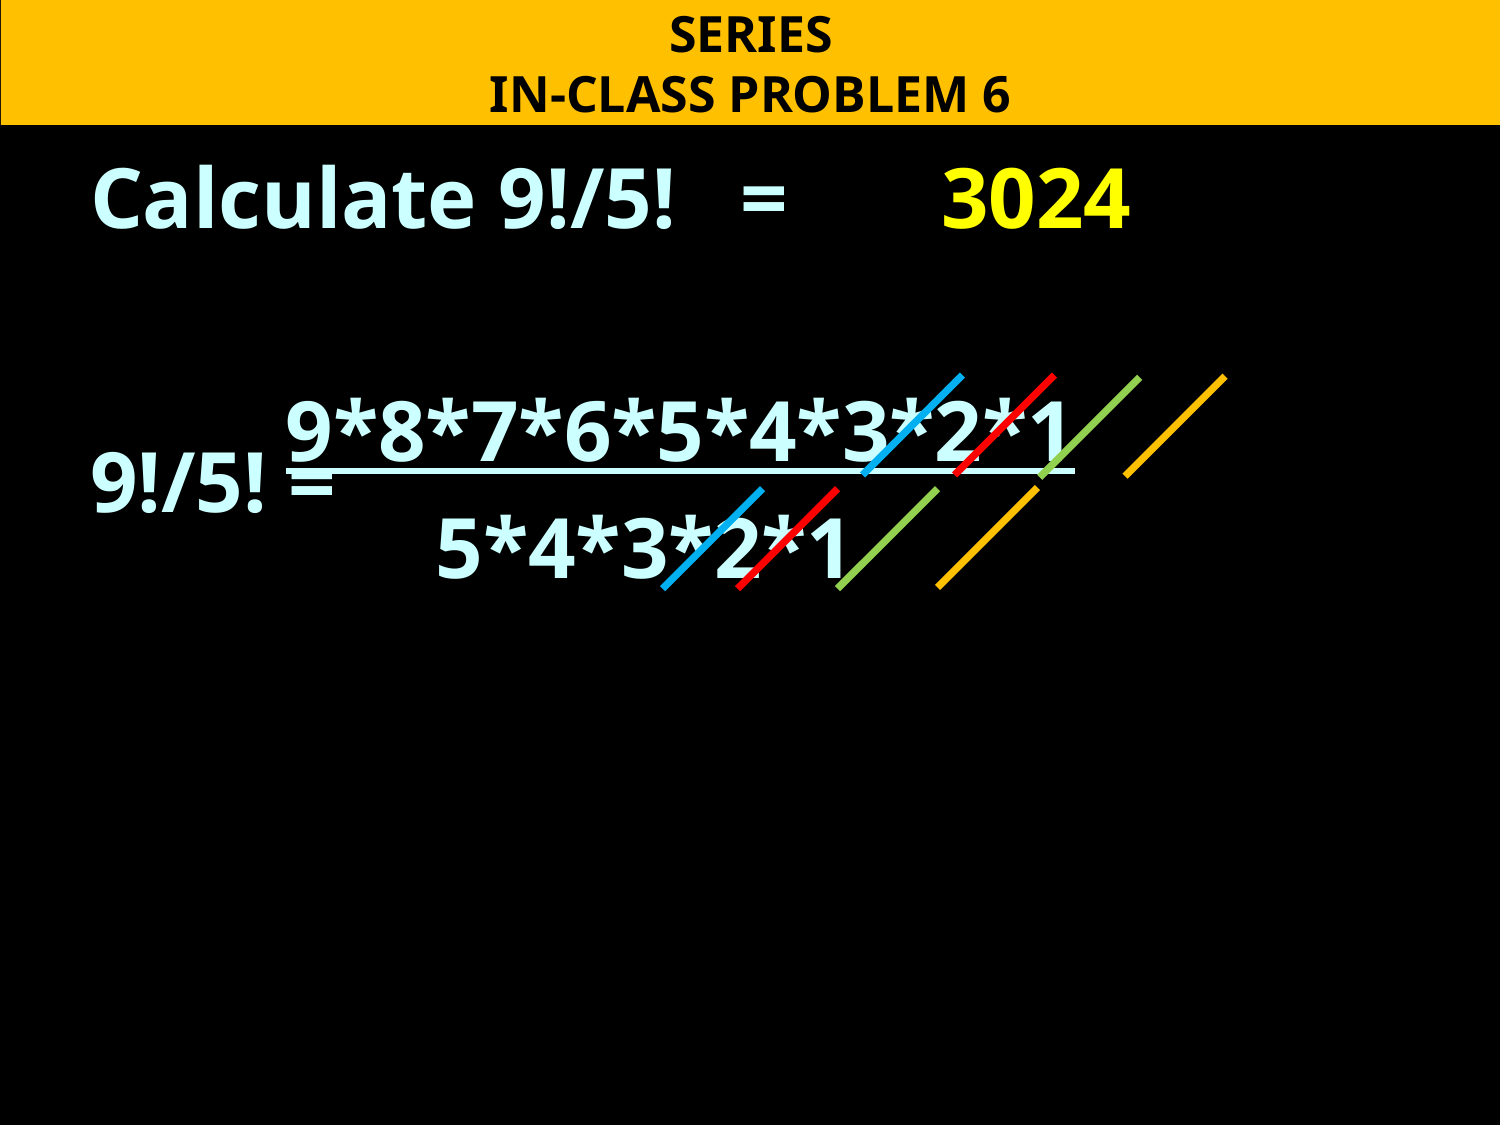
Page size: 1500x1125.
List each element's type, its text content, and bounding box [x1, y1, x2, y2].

list Calculate 9!/5! = 3024 9*8*7*6*5*4*3*2*1 5*4*3*2*1 [75, 137, 1425, 1063]
text_box SERIES IN-CLASS PROBLEM 6 [0, 0, 1500, 125]
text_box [662, 374, 1226, 589]
text_box 9!/5! = [75, 421, 388, 537]
